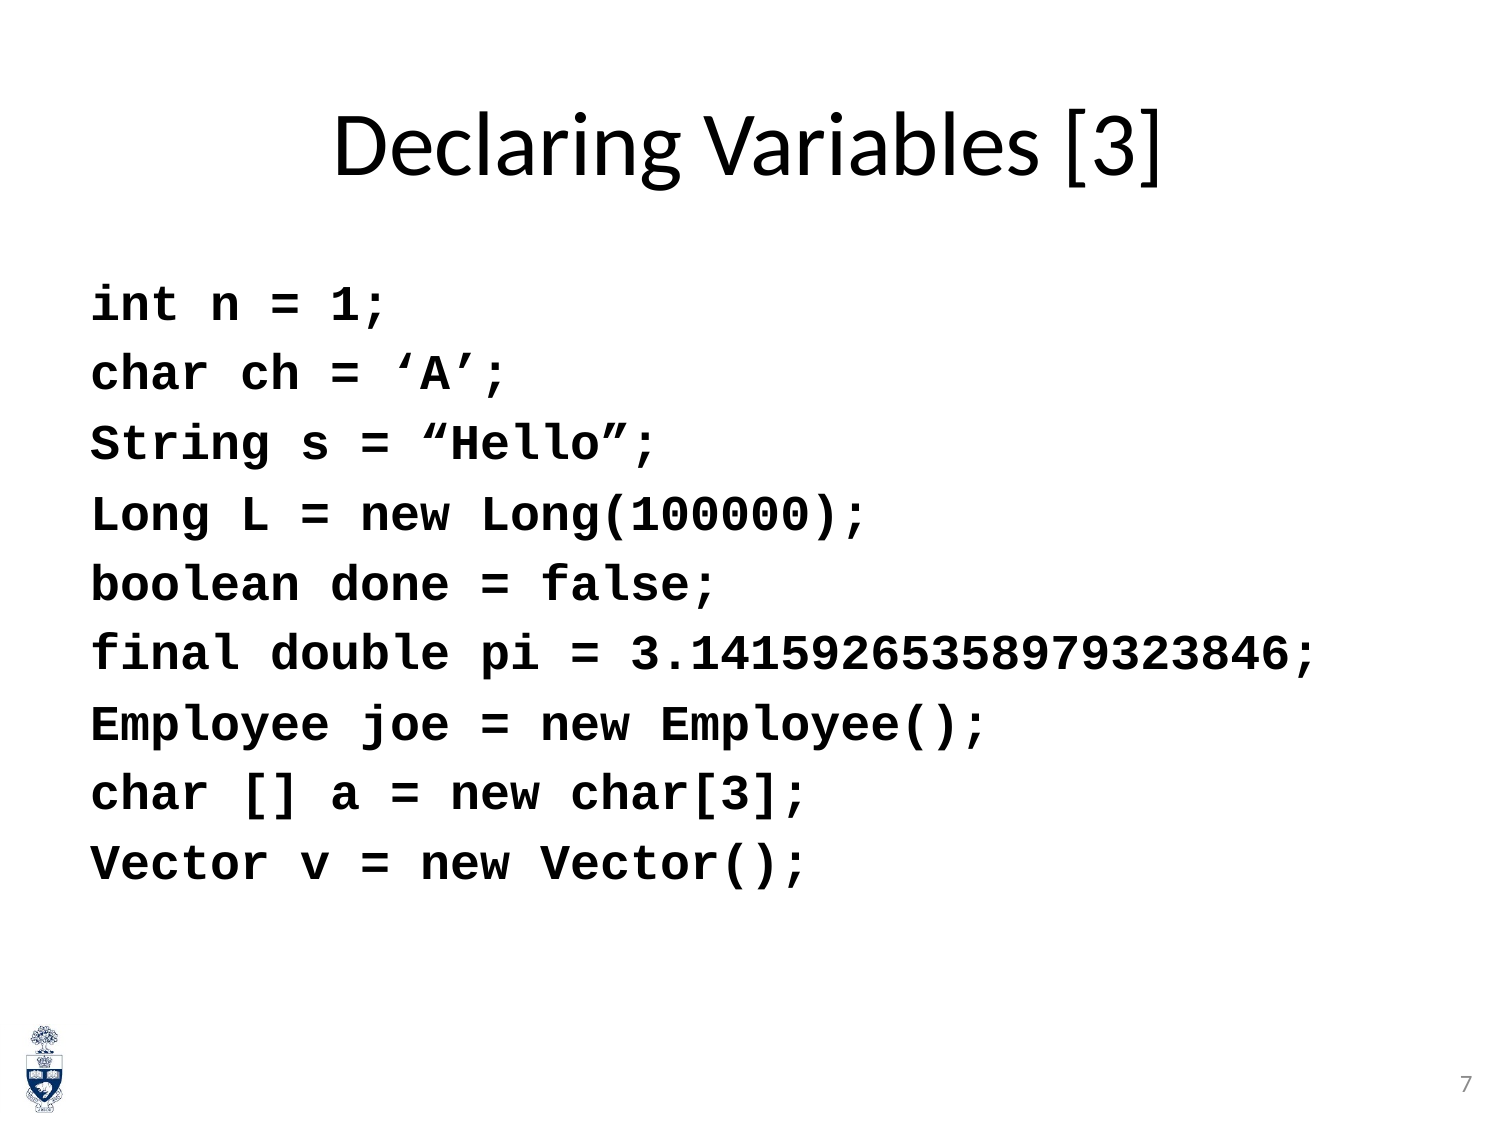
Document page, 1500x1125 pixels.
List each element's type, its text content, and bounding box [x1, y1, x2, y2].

picture [0, 1024, 88, 1113]
slide_number 7 [1137, 1052, 1488, 1113]
list int n = 1; char ch = ‘A’; String s = “Hello”; Long L = new Long(100000); boolean done = false; final double pi = 3.14159265358979323846; Employee joe = new Employee(); char [] a = new char[3]; Vector v = new Vector(); [75, 262, 1425, 1005]
title Declaring Variables [3] [75, 45, 1425, 233]
